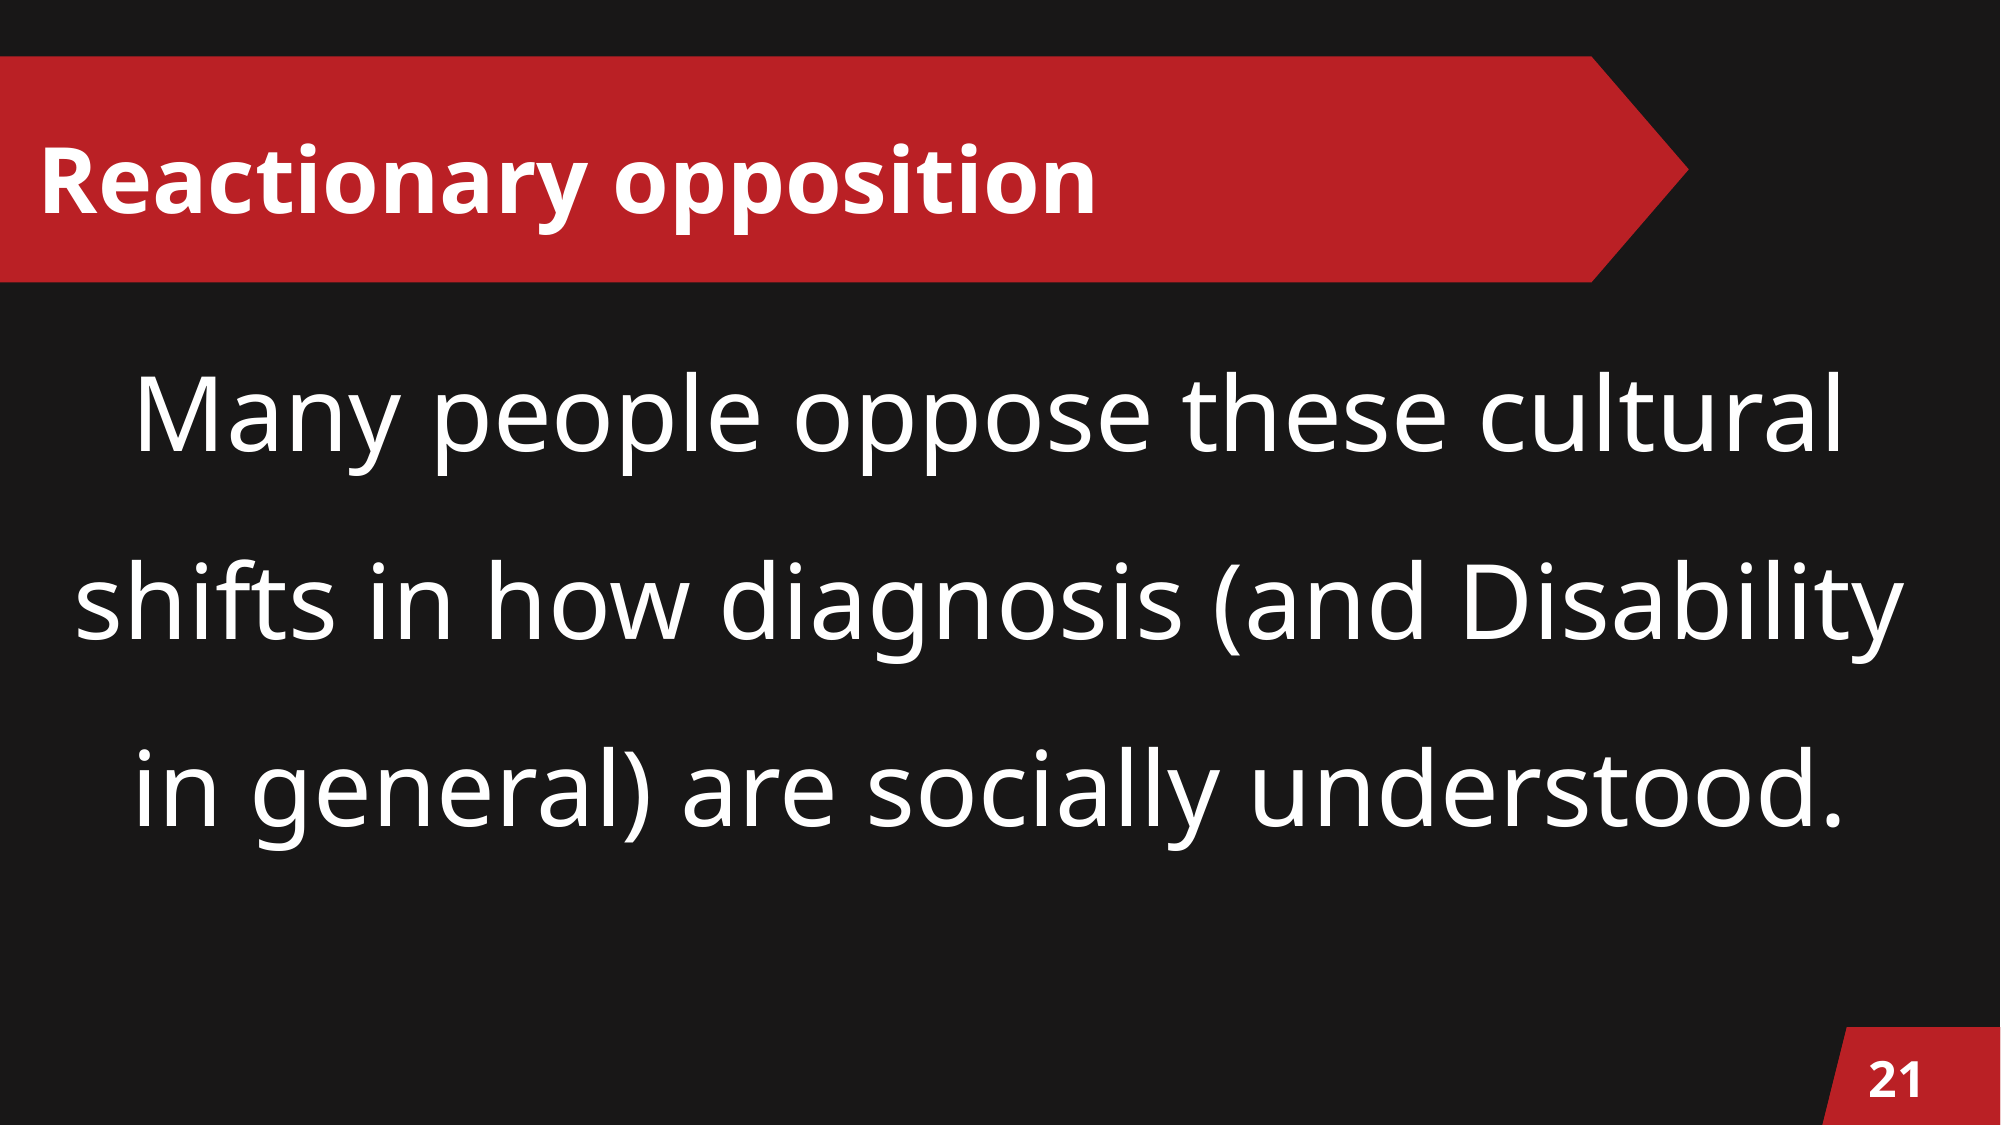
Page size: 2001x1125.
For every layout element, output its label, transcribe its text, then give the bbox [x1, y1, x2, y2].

title Reactionary opposition [22, 81, 1748, 287]
list Many people oppose these cultural shifts in how diagnosis (and Disability in general) are socially understood. [41, 277, 1940, 1004]
